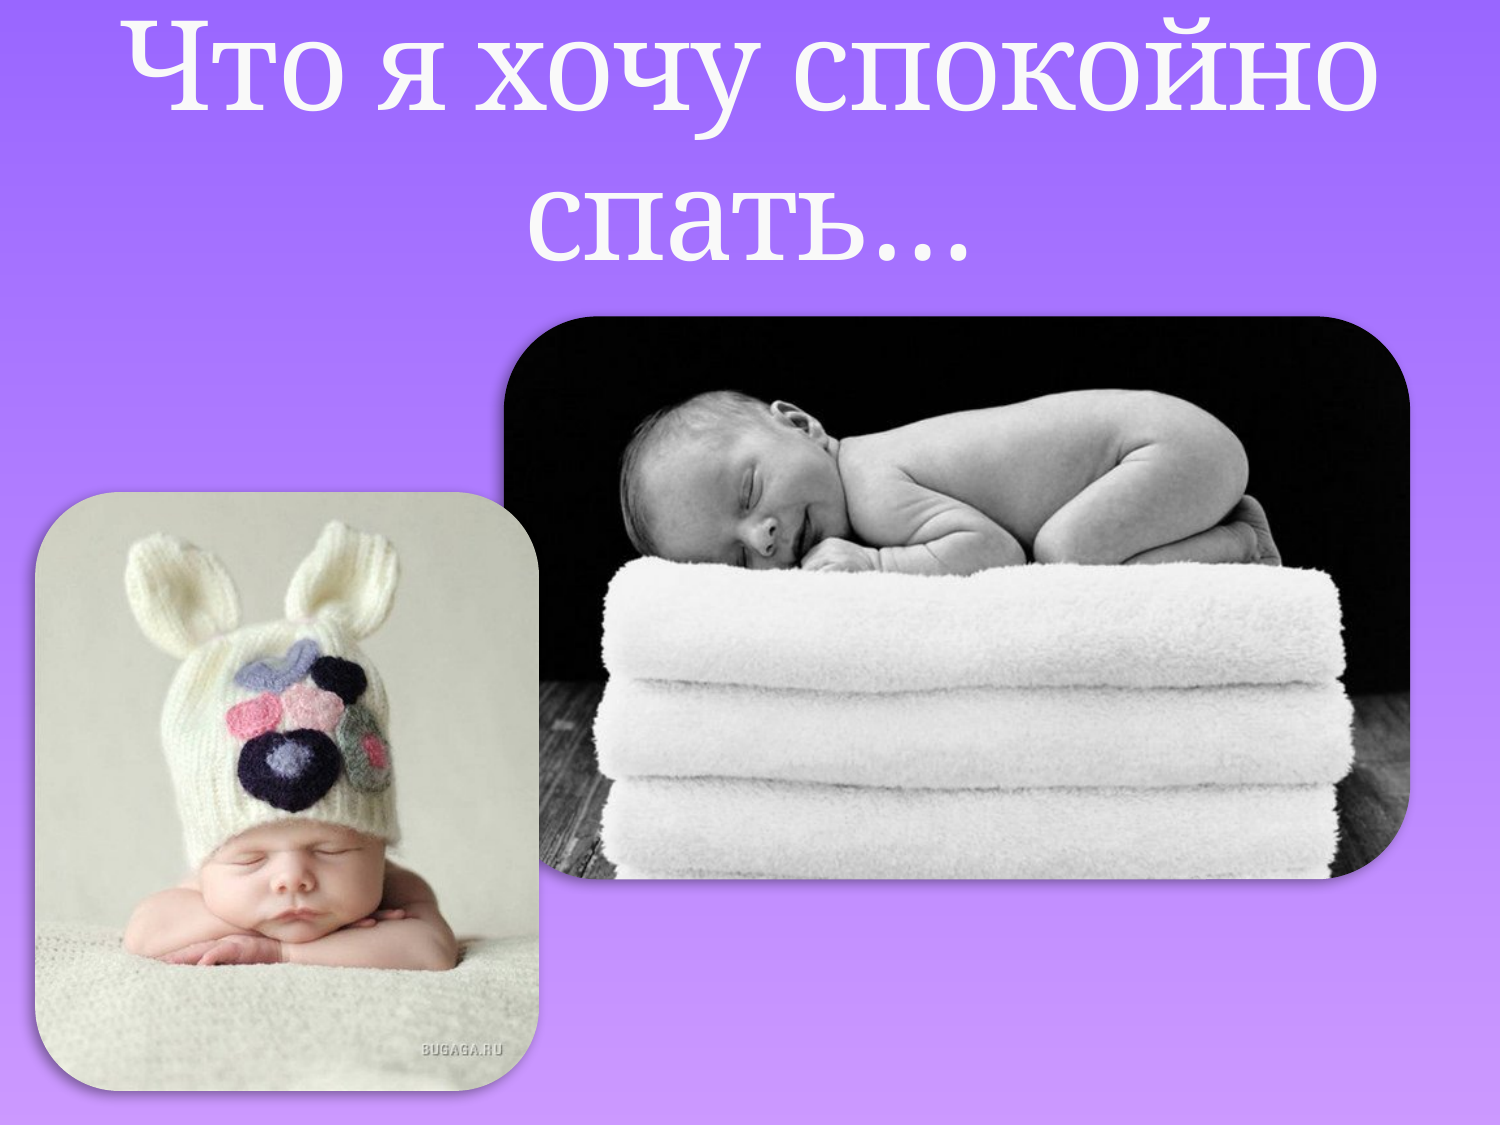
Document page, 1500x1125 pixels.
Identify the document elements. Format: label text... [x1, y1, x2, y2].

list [506, 319, 1408, 877]
title Что я хочу спокойно спать… [74, 58, 1425, 293]
picture [35, 492, 540, 1091]
